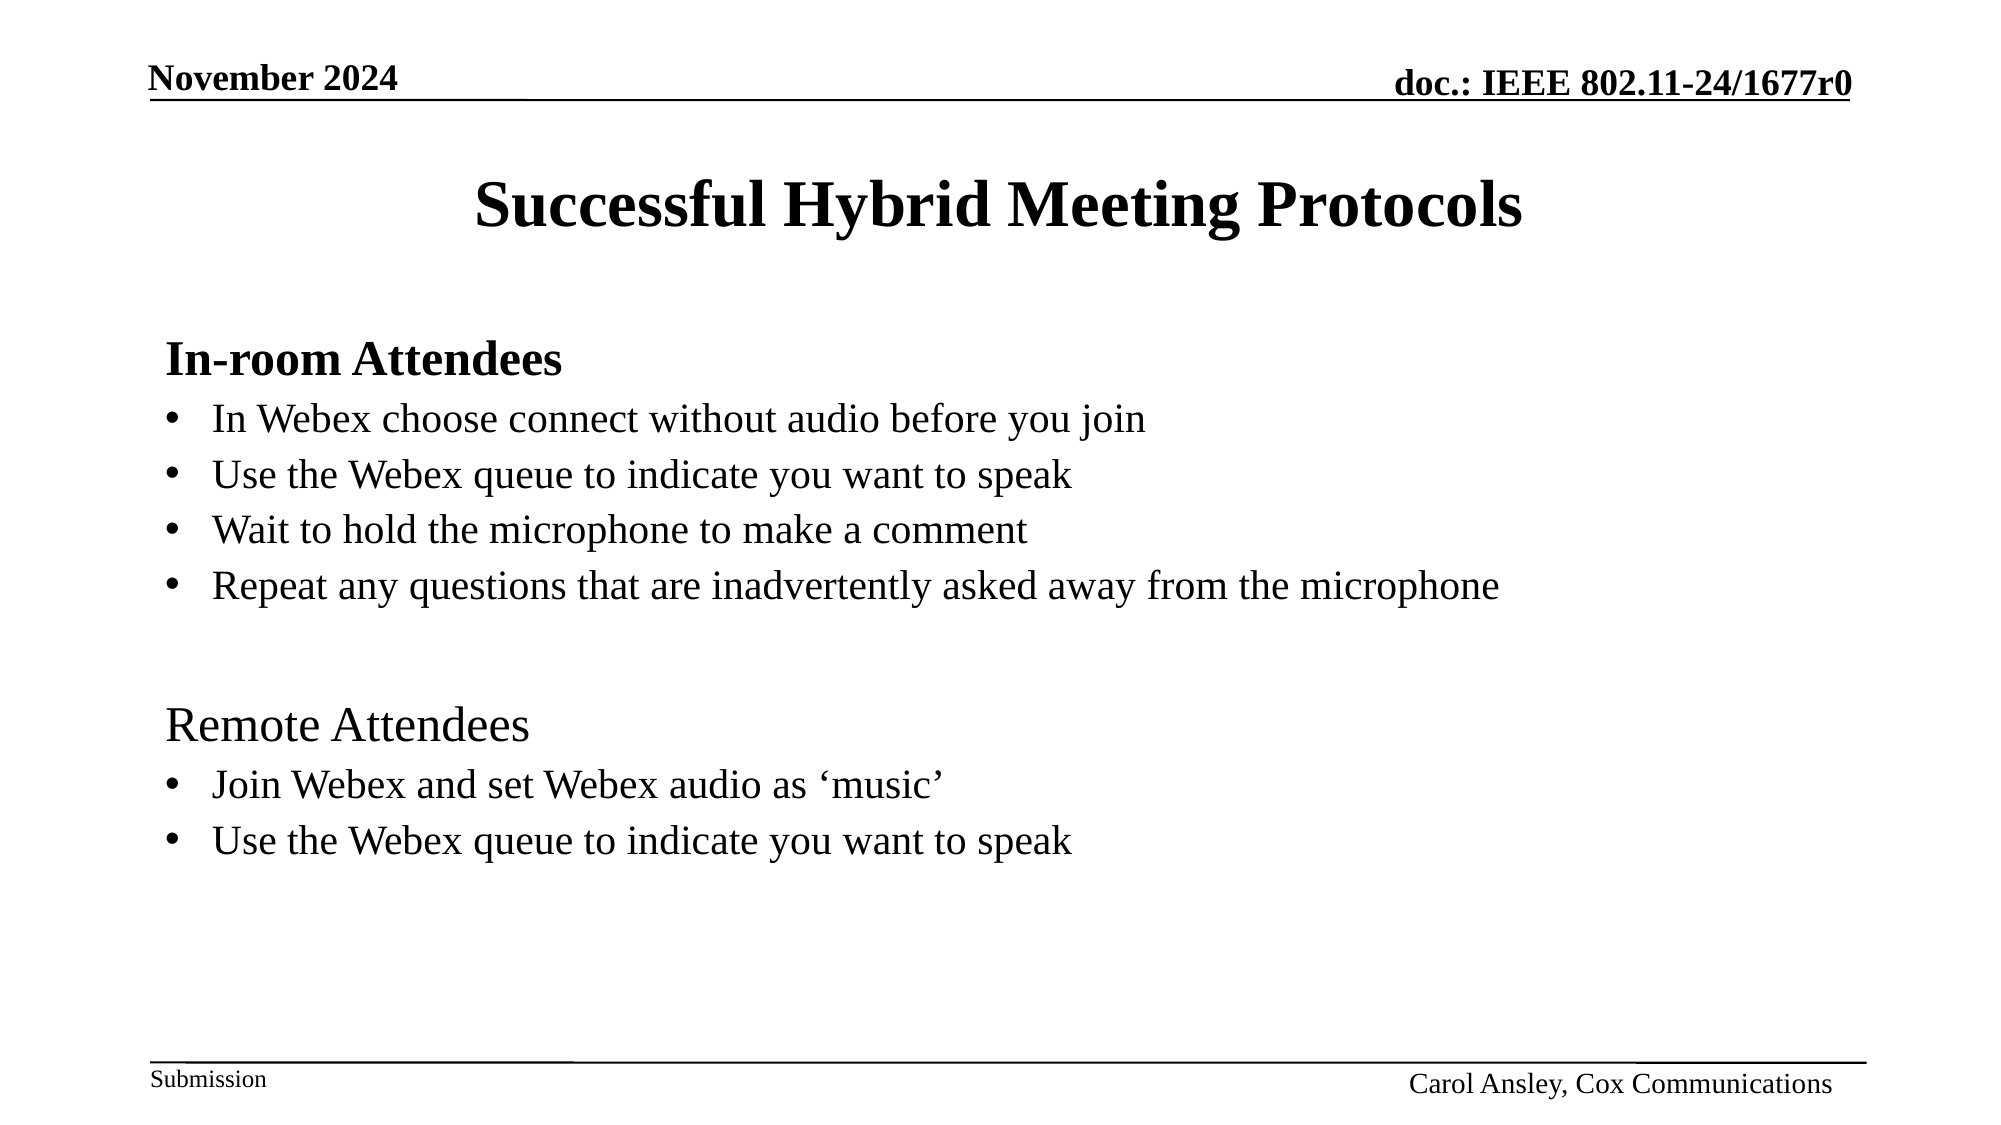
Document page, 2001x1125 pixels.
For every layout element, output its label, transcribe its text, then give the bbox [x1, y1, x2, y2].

title Successful Hybrid Meeting Protocols [149, 112, 1850, 288]
list In-room Attendees In Webex choose connect without audio before you join Use the Webex queue to indicate you want to speak Wait to hold the microphone to make a comment Repeat any questions that are inadvertently asked away from the microphone Remote Attendees Join Webex and set Webex audio as ‘music’ Use the Webex queue to indicate you want to speak [149, 324, 1850, 1000]
